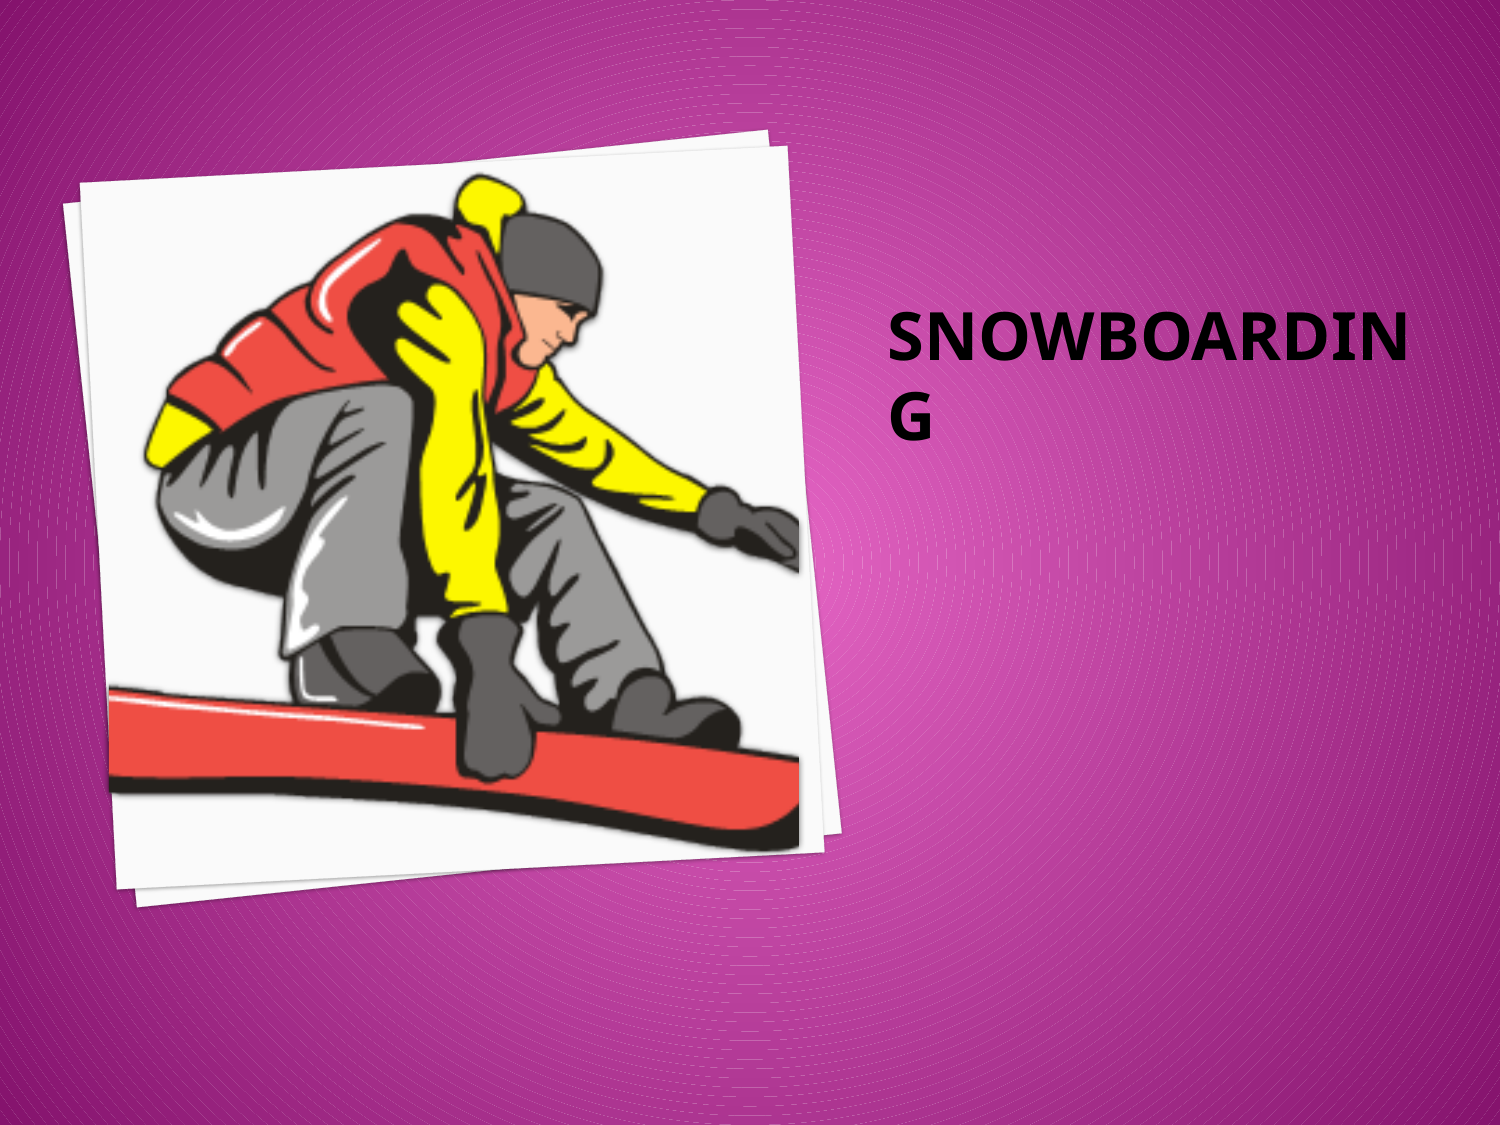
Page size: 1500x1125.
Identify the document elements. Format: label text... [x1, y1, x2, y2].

title snowboarding [879, 196, 1443, 534]
picture [108, 170, 800, 862]
